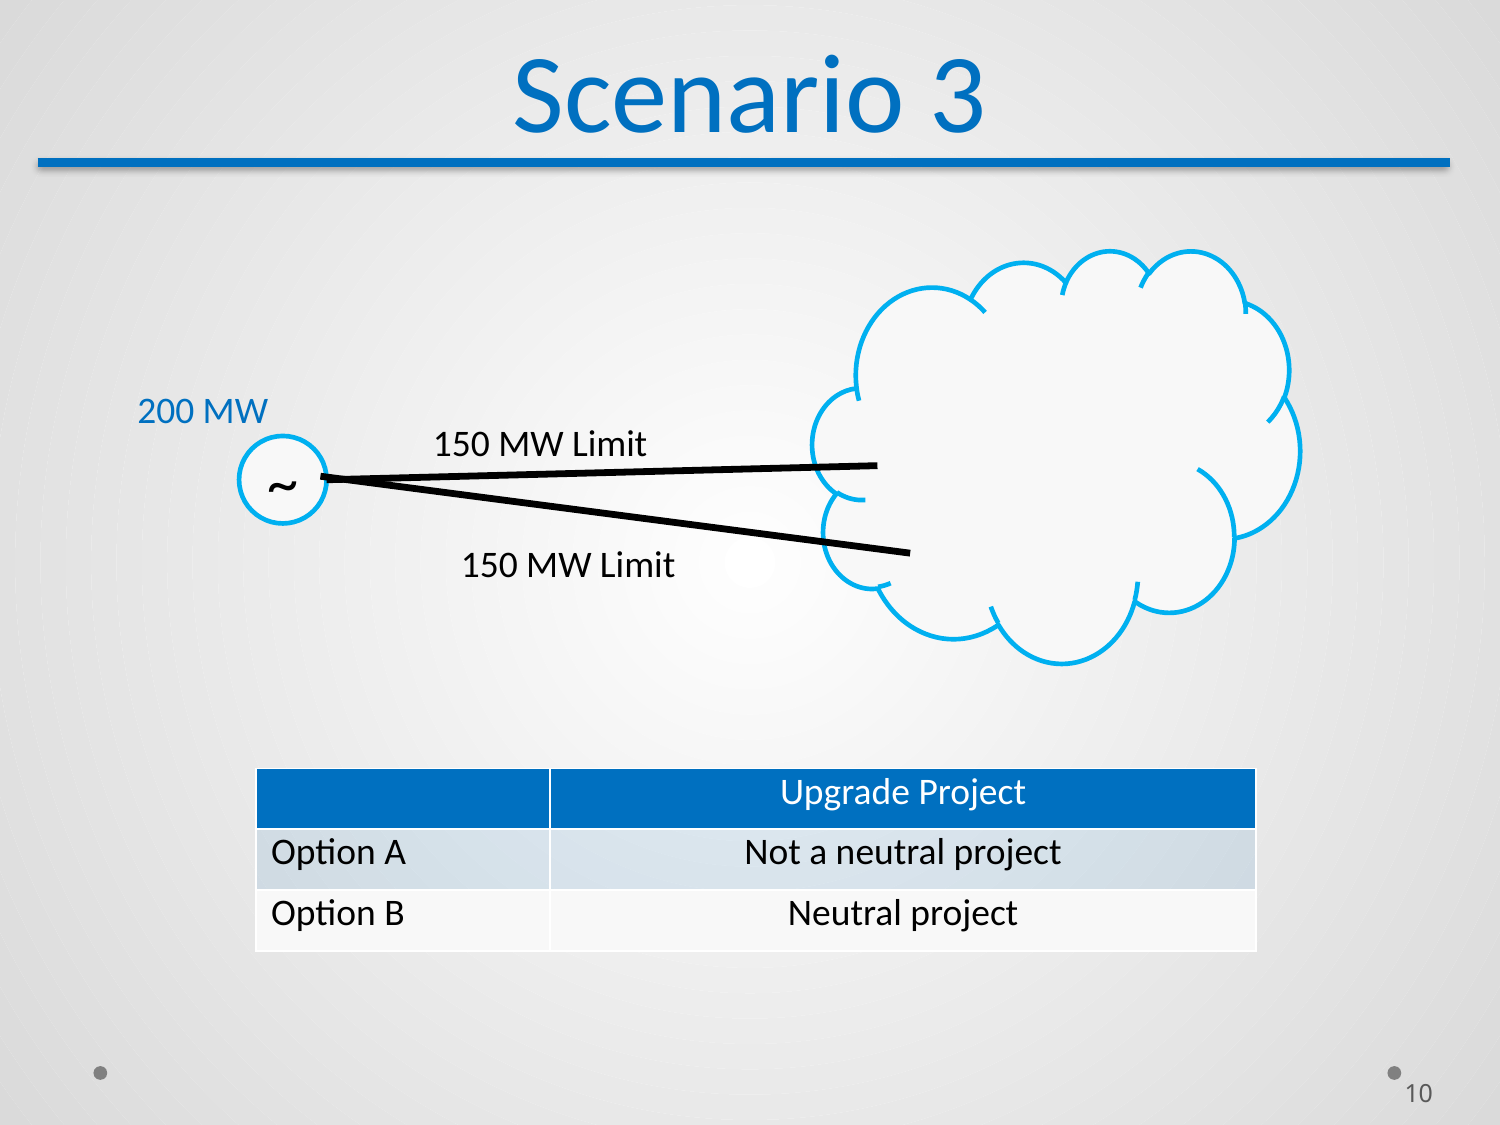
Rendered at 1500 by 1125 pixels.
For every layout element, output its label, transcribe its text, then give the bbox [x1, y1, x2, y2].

text_box 150 MW Limit [418, 412, 721, 464]
text_box 150 MW Limit [446, 563, 749, 593]
text_box [809, 248, 1303, 667]
table_cell Option B [257, 891, 549, 950]
table_cell Option A [257, 830, 549, 889]
table_header Upgrade Project [551, 769, 1255, 828]
text_box 200 MW [122, 378, 302, 439]
table_header [257, 769, 549, 828]
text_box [320, 475, 911, 554]
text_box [326, 465, 878, 474]
slide_number 10 [1400, 1076, 1488, 1113]
table_cell Neutral project [551, 891, 1255, 950]
title Scenario 3 [75, 12, 1425, 157]
table_cell Not a neutral project [551, 830, 1255, 889]
text_box ~ [236, 437, 327, 526]
